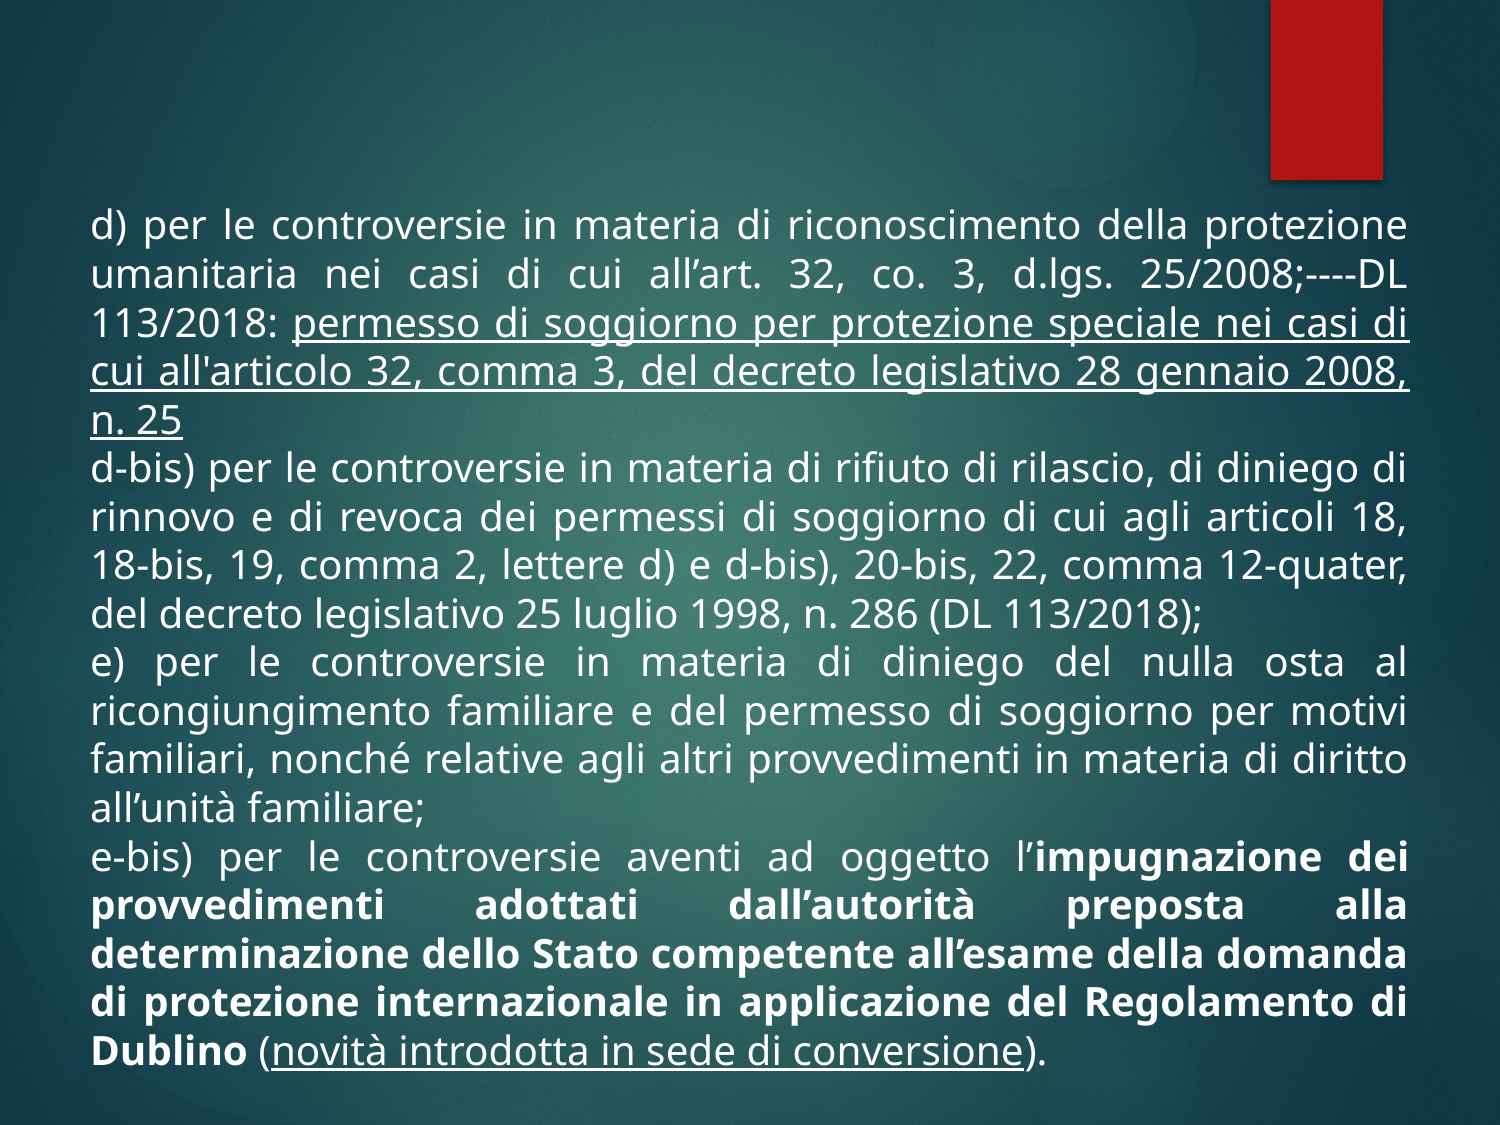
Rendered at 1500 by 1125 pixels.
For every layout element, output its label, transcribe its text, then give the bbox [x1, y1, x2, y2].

list d) per le controversie in materia di riconoscimento della protezione umanitaria nei casi di cui all’art. 32, co. 3, d.lgs. 25/2008;----DL 113/2018: permesso di soggiorno per protezione speciale nei casi di cui all'articolo 32, comma 3, del decreto legislativo 28 gennaio 2008, n. 25 d-bis) per le controversie in materia di rifiuto di rilascio, di diniego di rinnovo e di revoca dei permessi di soggiorno di cui agli articoli 18, 18-bis, 19, comma 2, lettere d) e d-bis), 20-bis, 22, comma 12-quater, del decreto legislativo 25 luglio 1998, n. 286 (DL 113/2018); e) per le controversie in materia di diniego del nulla osta al ricongiungimento familiare e del permesso di soggiorno per motivi familiari, nonché relative agli altri provvedimenti in materia di diritto all’unità familiare; e-bis) per le controversie aventi ad oggetto l’impugnazione dei provvedimenti adottati dall’autorità preposta alla determinazione dello Stato competente all’esame della domanda di protezione internazionale in applicazione del Regolamento di Dublino (novità introdotta in sede di conversione). [75, 191, 1425, 1091]
